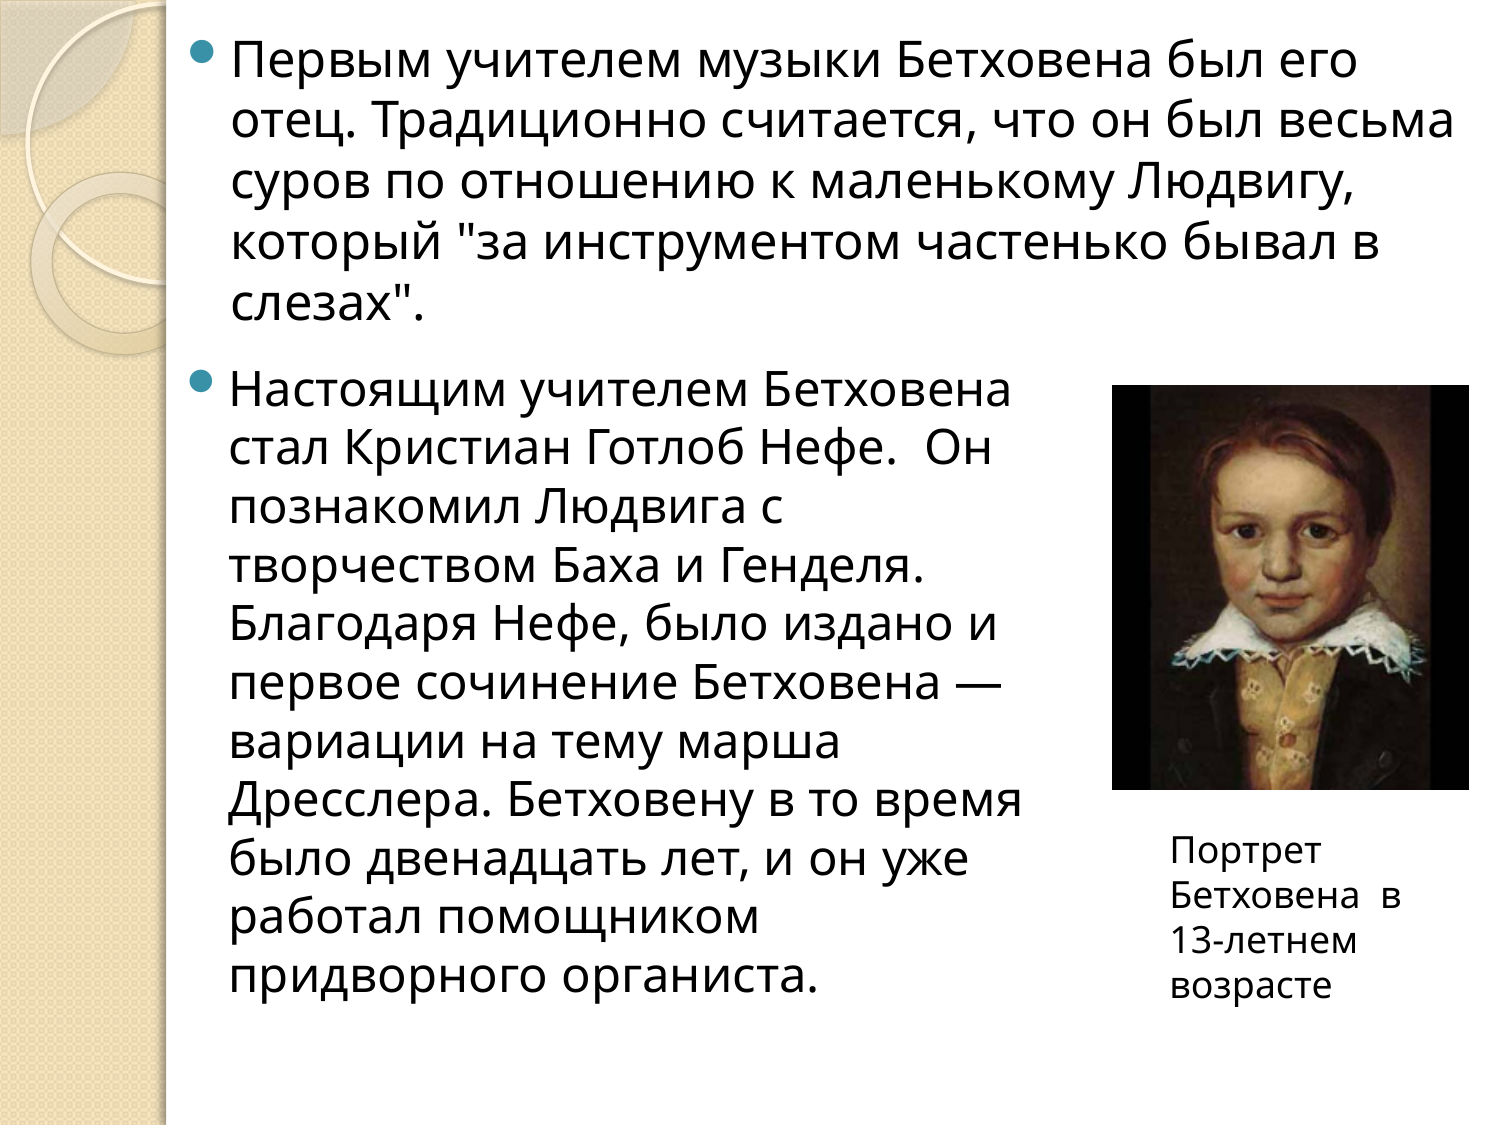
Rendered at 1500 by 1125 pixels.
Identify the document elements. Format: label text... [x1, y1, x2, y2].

list Первым учителем музыки Бетховена был его отец. Традиционно считается, что он был весьма суров по отношению к маленькому Людвигу, который "за инструментом частенько бывал в слезах". [159, 19, 1473, 339]
picture [1112, 385, 1469, 790]
text_box Портрет Бетховена в 13-летнем возрасте [1154, 818, 1427, 1014]
list Настоящим учителем Бетховена стал Кристиан Готлоб Нефе. Он познакомил Людвига с творчеством Баха и Генделя. Благодаря Нефе, было издано и первое сочинение Бетховена — вариации на тему марша Дресслера. Бетховену в то время было двенадцать лет, и он уже работал помощником придворного органиста. [159, 349, 1093, 1015]
